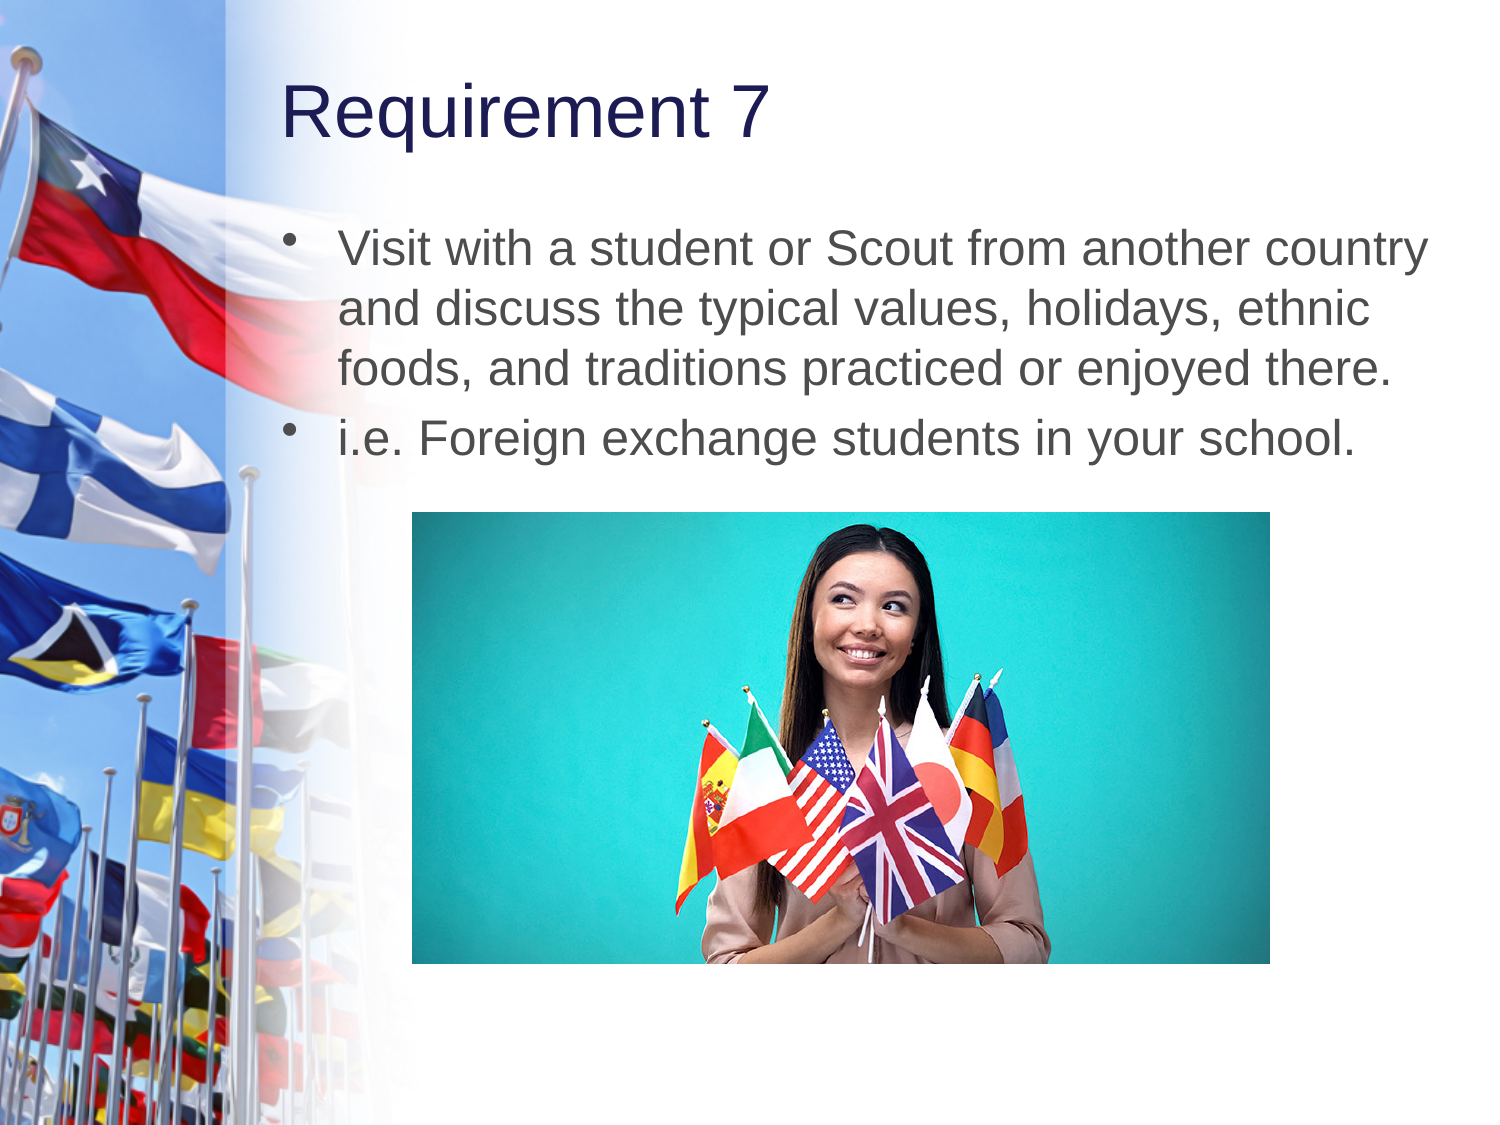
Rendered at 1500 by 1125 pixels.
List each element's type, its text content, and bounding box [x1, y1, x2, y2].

list Visit with a student or Scout from another country and discuss the typical values, holidays, ethnic foods, and traditions practiced or enjoyed there. i.e. Foreign exchange students in your school. [266, 207, 1471, 1036]
picture [0, 0, 1500, 1125]
title Requirement 7 [265, 66, 1447, 150]
